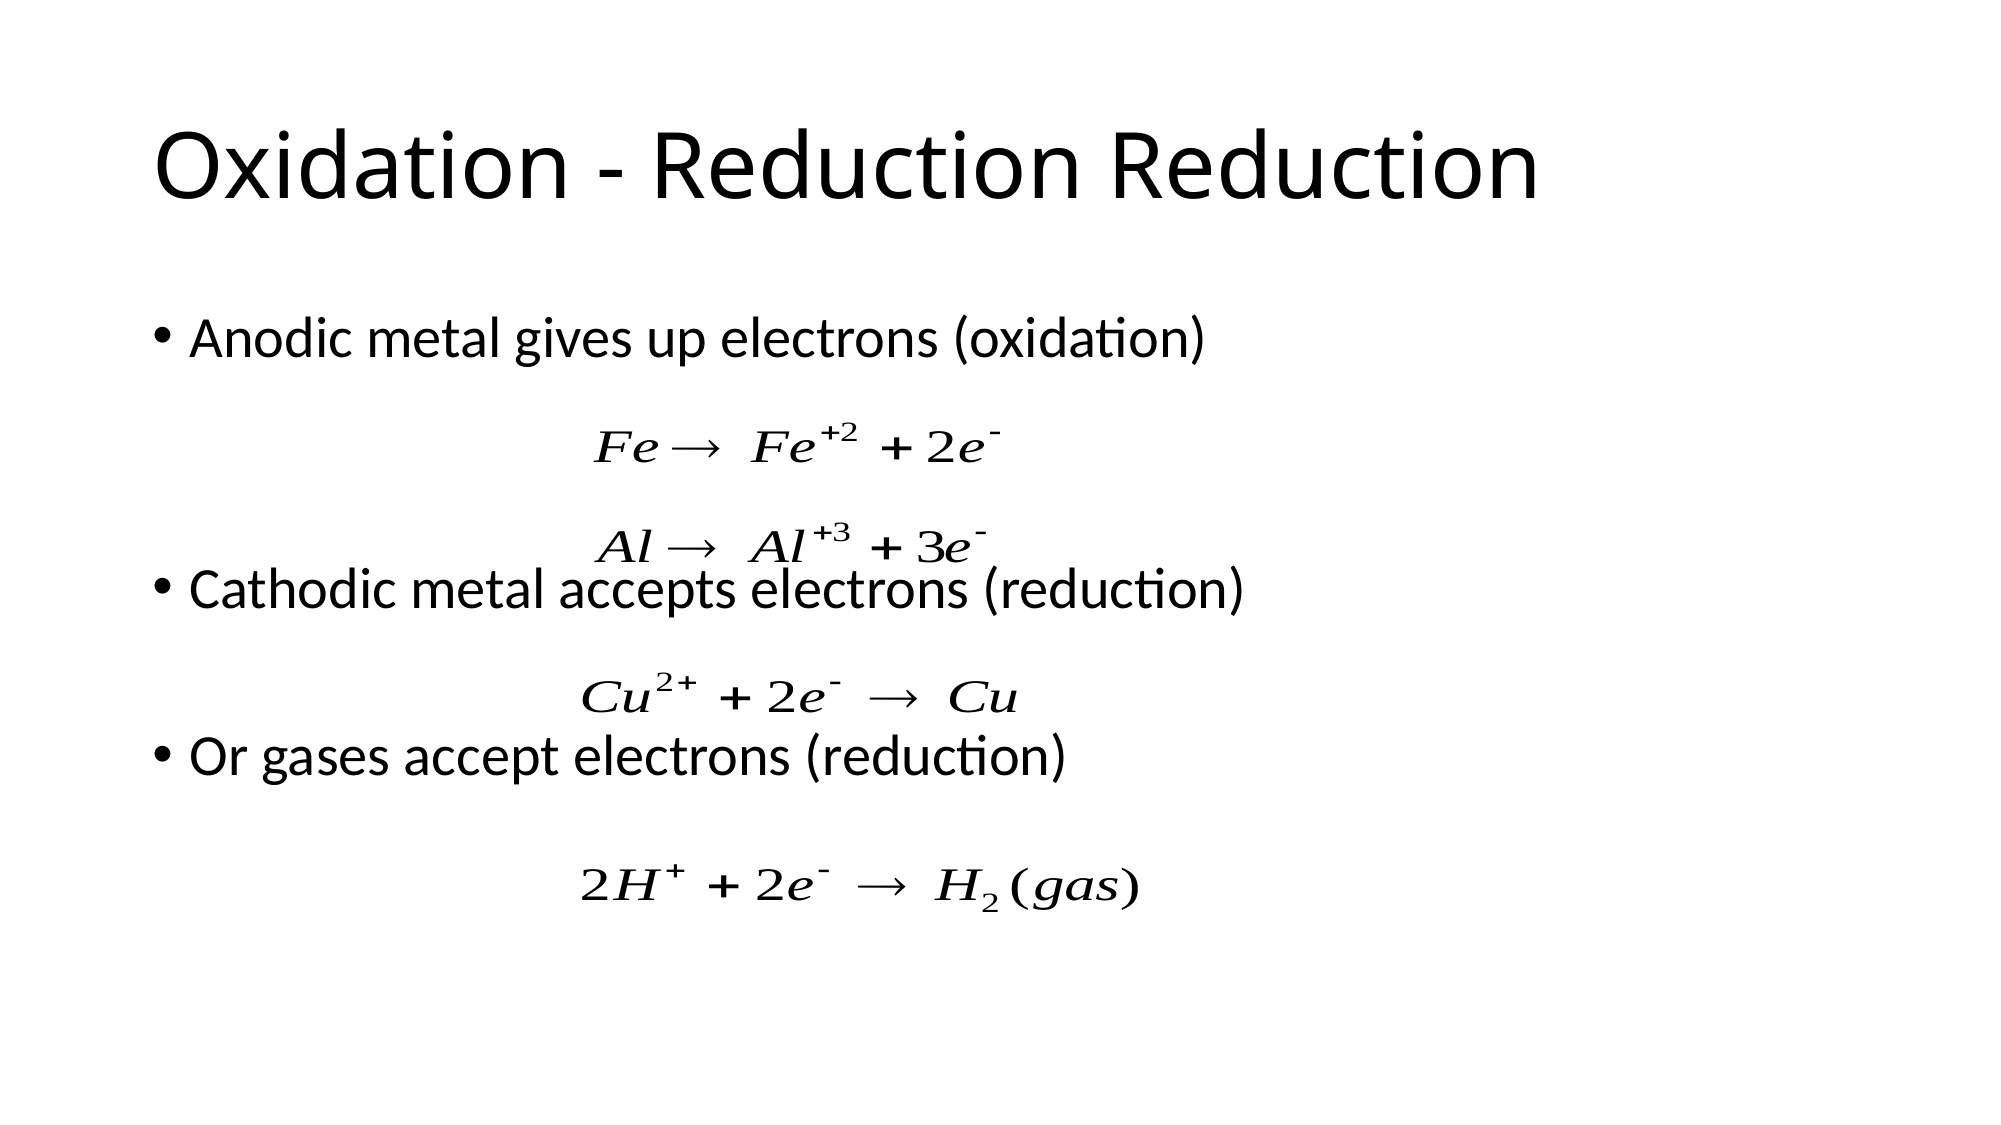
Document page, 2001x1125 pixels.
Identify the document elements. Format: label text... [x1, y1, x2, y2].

title Oxidation - Reduction Reduction [137, 59, 1863, 278]
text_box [575, 667, 1107, 763]
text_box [587, 517, 1120, 613]
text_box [587, 417, 1120, 513]
list Anodic metal gives up electrons (oxidation) Cathodic metal accepts electrons (reduction) Or gases accept electrons (reduction) [137, 299, 1863, 1014]
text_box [575, 855, 1247, 951]
